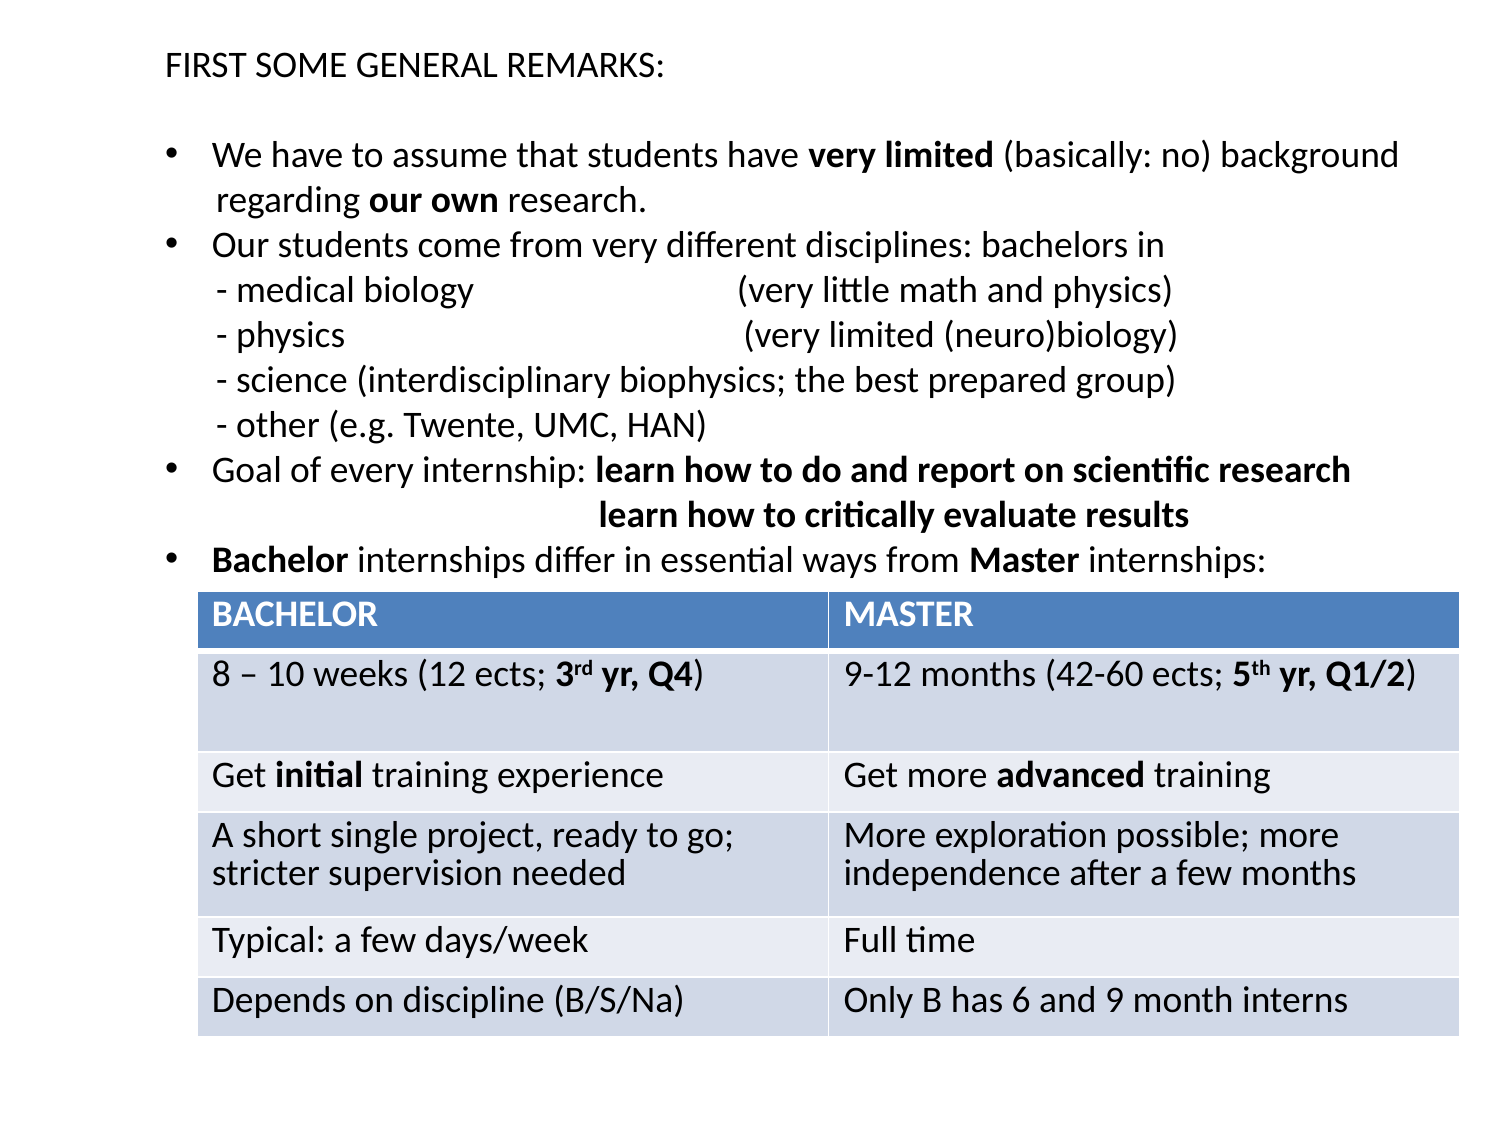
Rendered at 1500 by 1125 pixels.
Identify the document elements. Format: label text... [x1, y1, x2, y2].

table_cell Depends on discipline (B/S/Na) [198, 978, 828, 1036]
table_cell Full time [829, 918, 1459, 976]
text_box FIRST SOME GENERAL REMARKS: We have to assume that students have very limited (basically: no) background regarding our own research. Our students come from very different disciplines: bachelors in - medical biology (very little math and physics) - physics (very limited (neuro)biology) - science (interdisciplinary biophysics; the best prepared group) - other (e.g. Twente, UMC, HAN) Goal of every internship: learn how to do and report on scientific research learn how to critically evaluate results Bachelor internships differ in essential ways from Master internships: [150, 32, 1424, 588]
table_cell 9-12 months (42-60 ects; 5th yr, Q1/2) [829, 654, 1459, 751]
table_cell Get initial training experience [198, 753, 828, 811]
table_cell A short single project, ready to go; stricter supervision needed [198, 813, 828, 916]
table_cell 8 – 10 weeks (12 ects; 3rd yr, Q4) [198, 654, 828, 751]
table_cell More exploration possible; more independence after a few months [829, 813, 1459, 916]
table_cell Typical: a few days/week [198, 918, 828, 976]
table_cell Only B has 6 and 9 month interns [829, 978, 1459, 1036]
table_header BACHELOR [198, 592, 828, 648]
table_cell Get more advanced training [829, 753, 1459, 811]
table_header MASTER [829, 592, 1459, 648]
